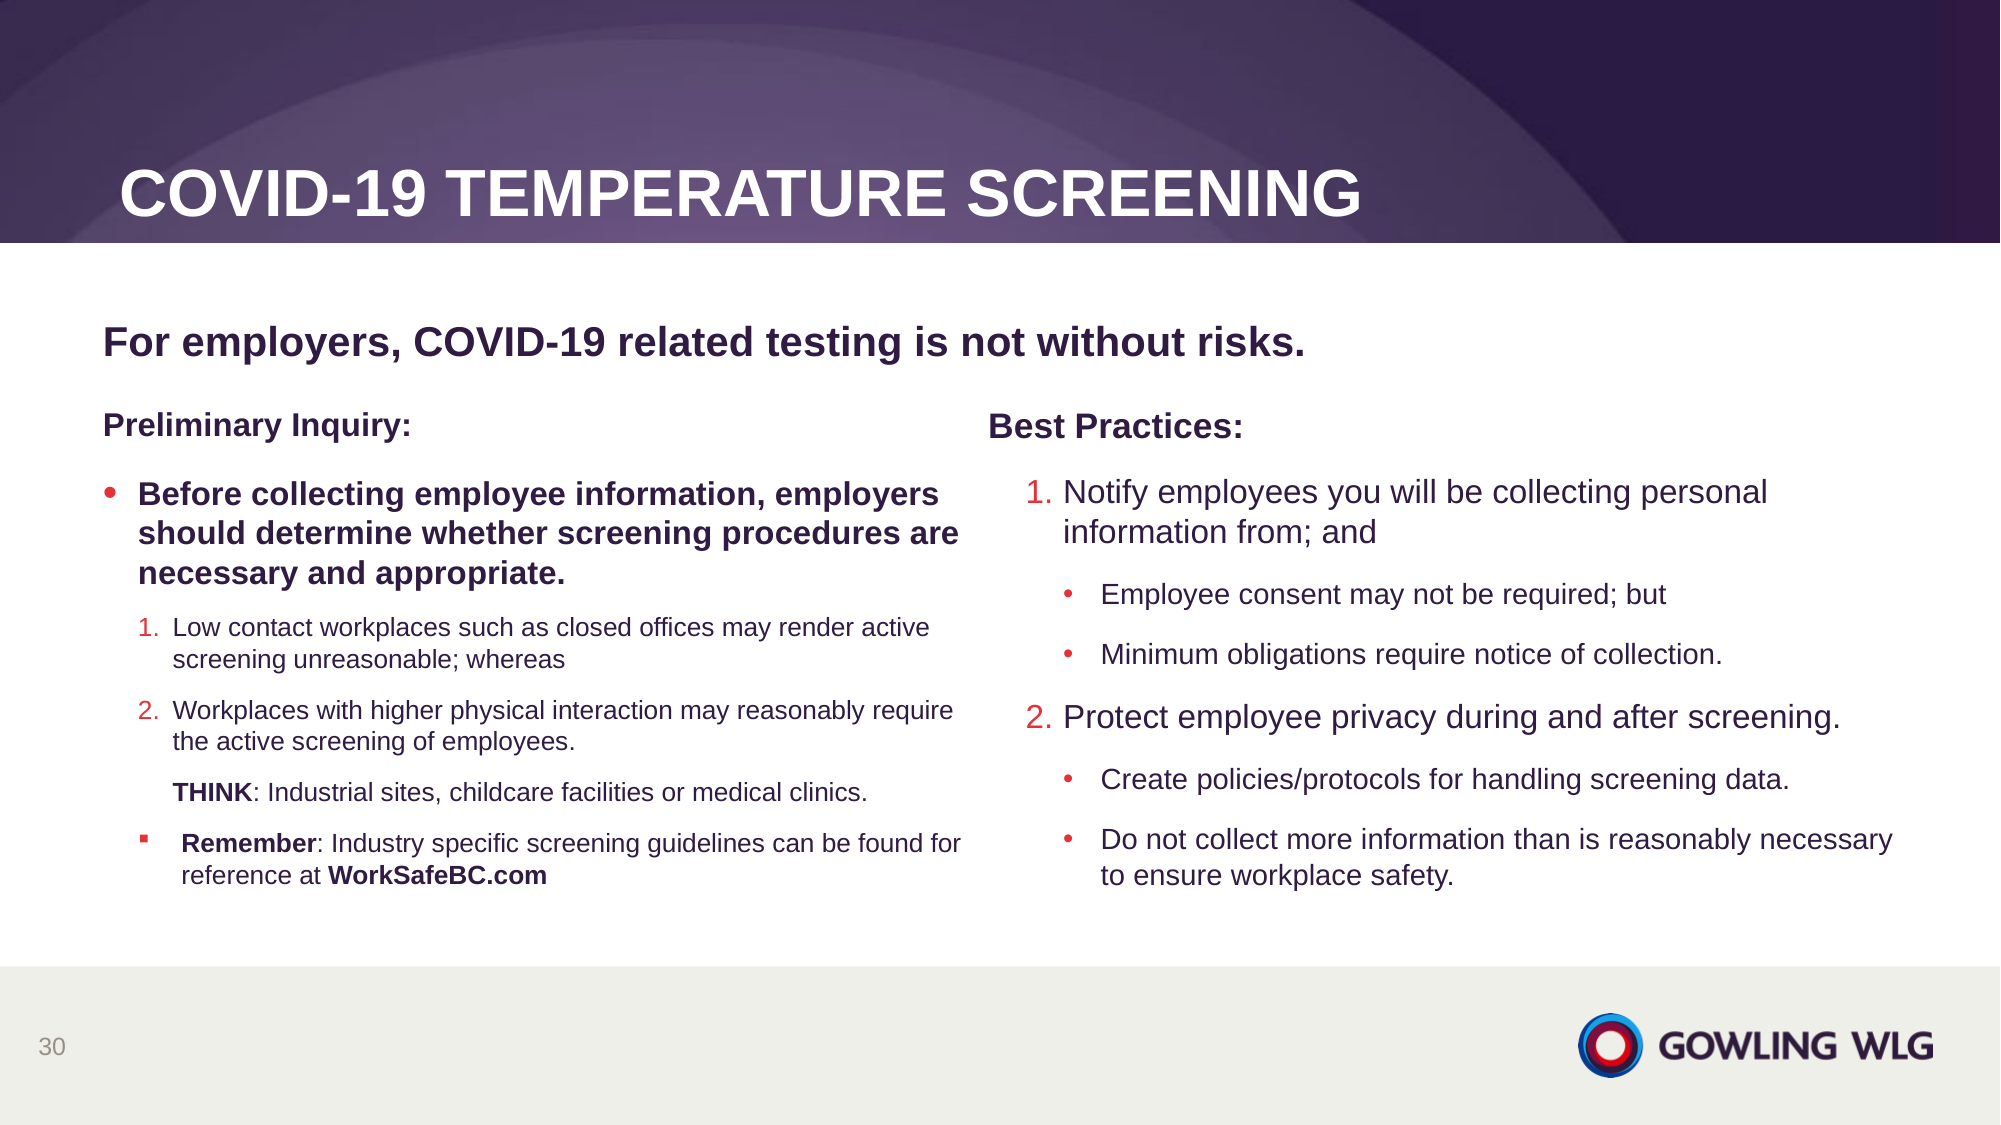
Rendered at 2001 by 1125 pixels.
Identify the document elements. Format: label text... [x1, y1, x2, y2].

picture [1578, 1013, 1933, 1078]
slide_number 30 [0, 966, 105, 1125]
text_box Best Practices: Notify employees you will be collecting personal information from; and Employee consent may not be required; but Minimum obligations require notice of collection. Protect employee privacy during and after screening. Create policies/protocols for handling screening data. Do not collect more information than is reasonably necessary to ensure workplace safety. [988, 403, 1902, 894]
title COVID-19 Temperature screening [104, 20, 1830, 238]
list Preliminary Inquiry: Before collecting employee information, employers should determine whether screening procedures are necessary and appropriate. Low contact workplaces such as closed offices may render active screening unreasonable; whereas Workplaces with higher physical interaction may reasonably require the active screening of employees. THINK: Industrial sites, childcare facilities or medical clinics. Remember: Industry specific screening guidelines can be found for reference at WorkSafeBC.com [102, 403, 977, 894]
picture [0, 0, 2000, 243]
list For employers, COVID-19 related testing is not without risks. [102, 314, 1902, 390]
